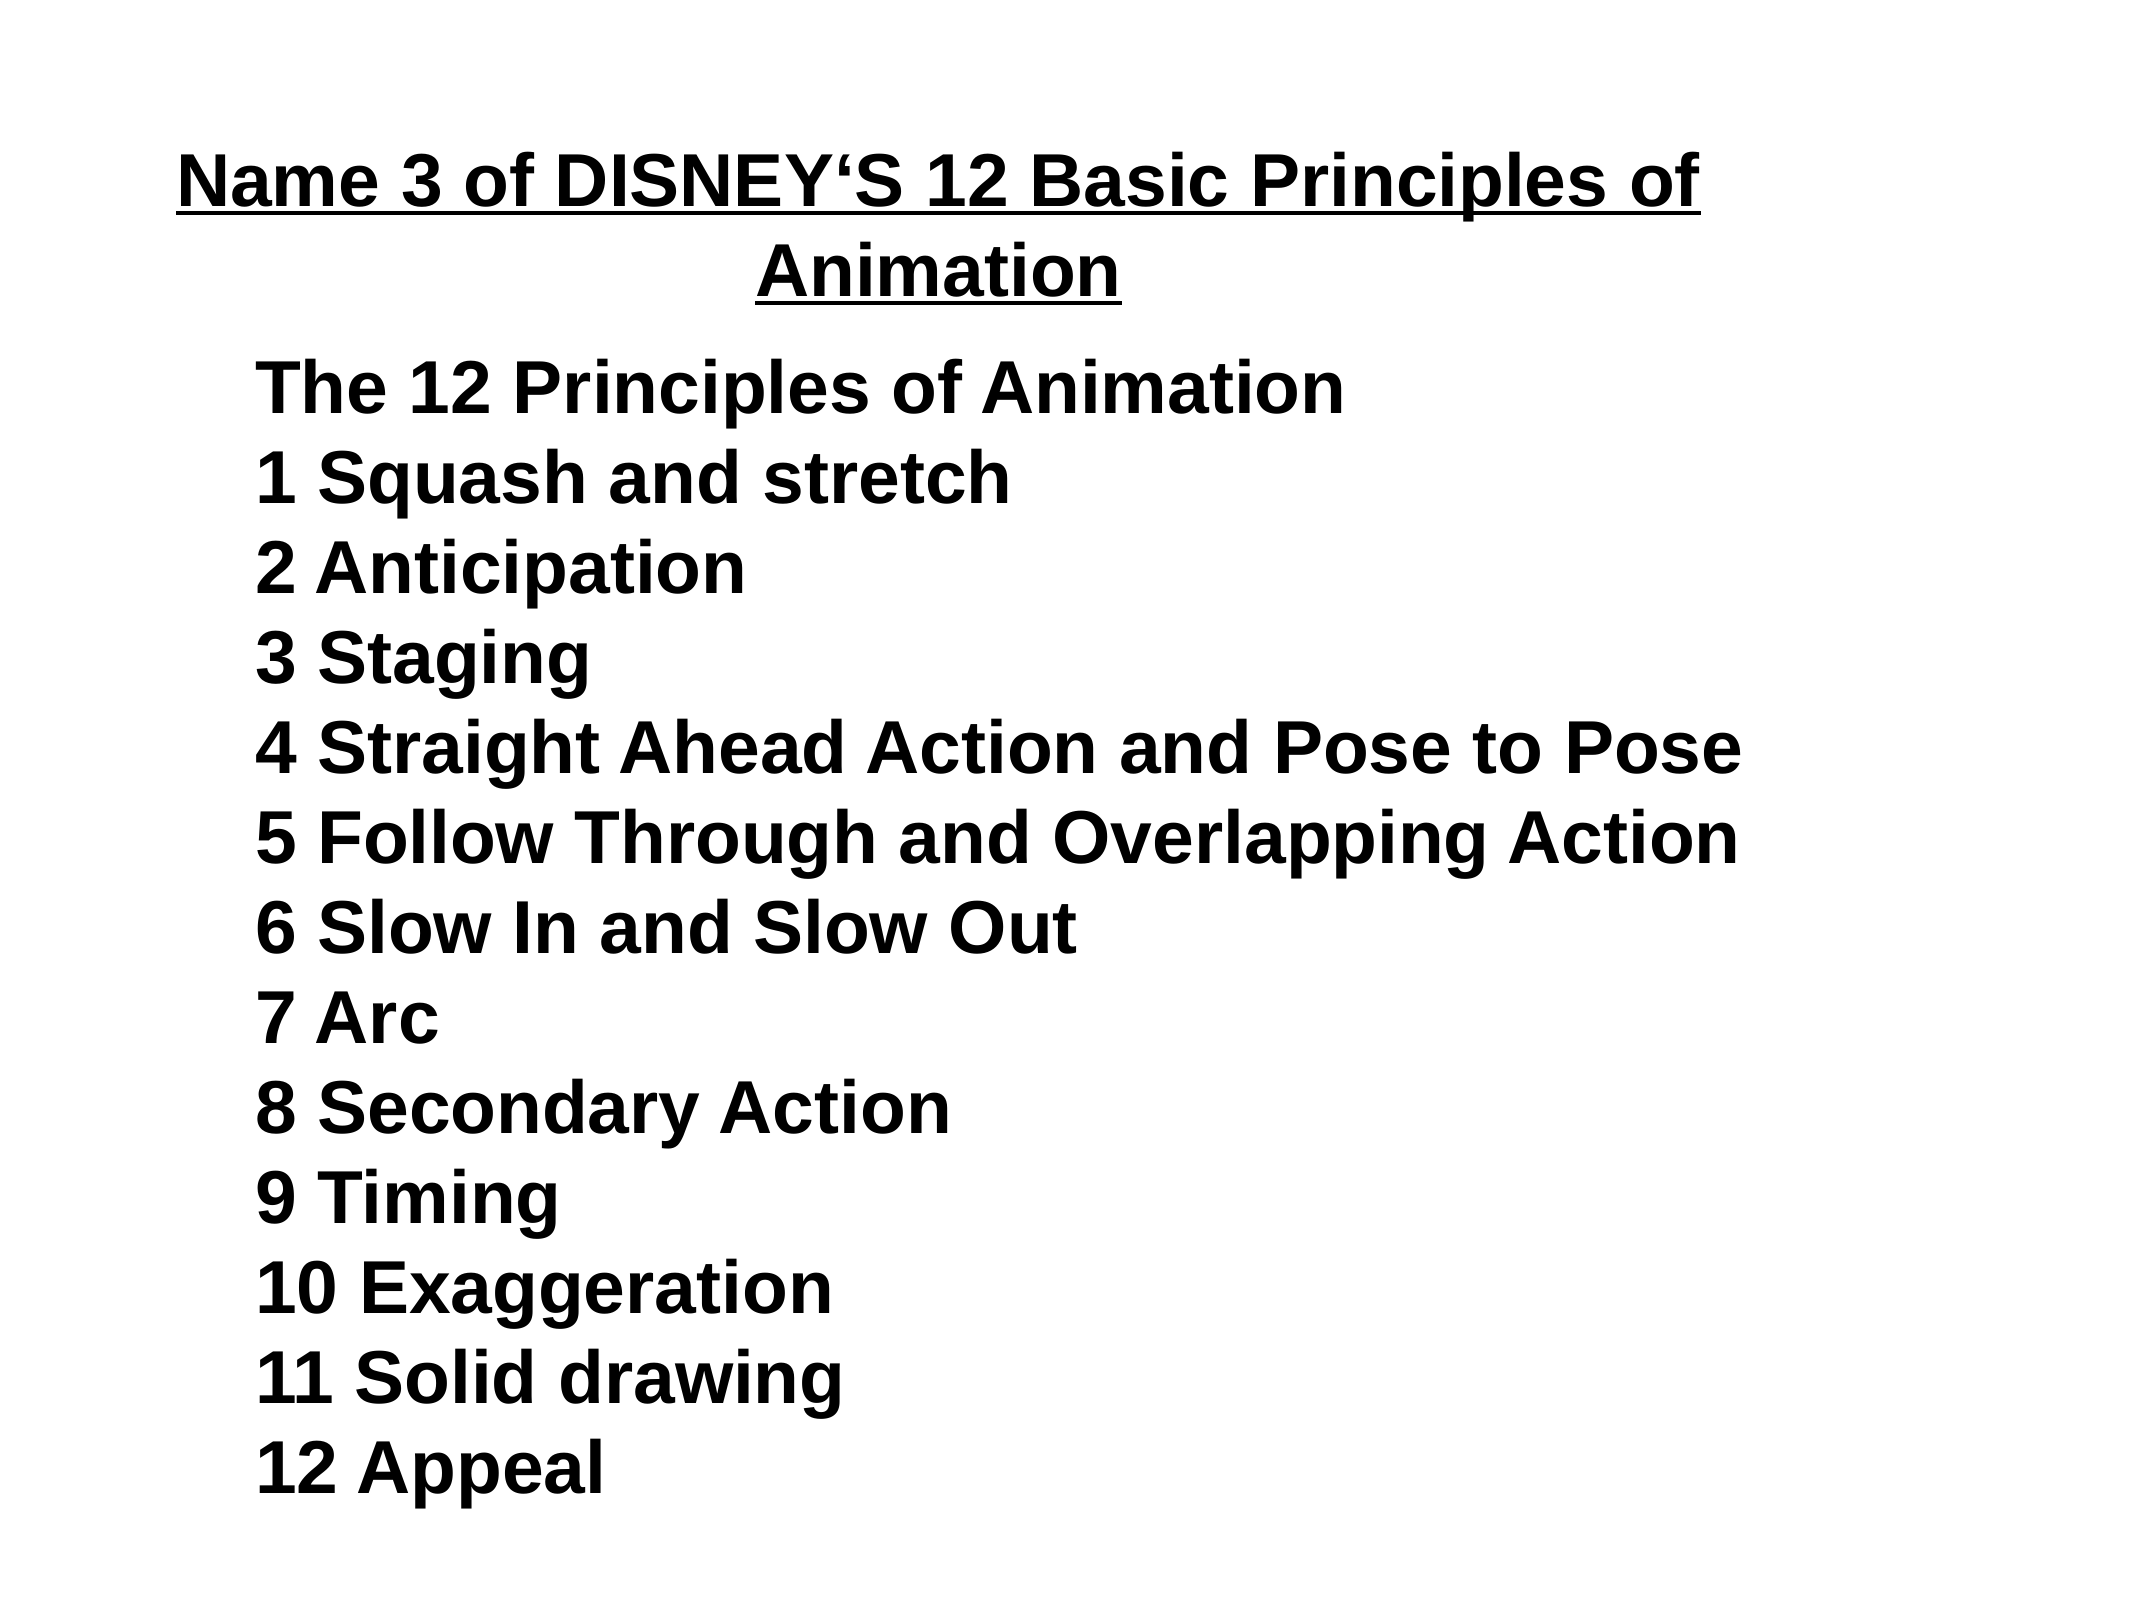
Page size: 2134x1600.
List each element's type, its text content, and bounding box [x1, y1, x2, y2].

text_box Name 3 of DISNEYʻS 12 Basic Principles of Animation [167, 123, 1710, 321]
text_box The 12 Principles of Animation 1 Squash and stretch 2 Anticipation 3 Staging 4 Straight Ahead Action and Pose to Pose 5 Follow Through and Overlapping Action 6 Slow In and Slow Out 7 Arc 8 Secondary Action 9 Timing 10 Exaggeration 11 Solid drawing 12 Appeal [246, 330, 1754, 1518]
